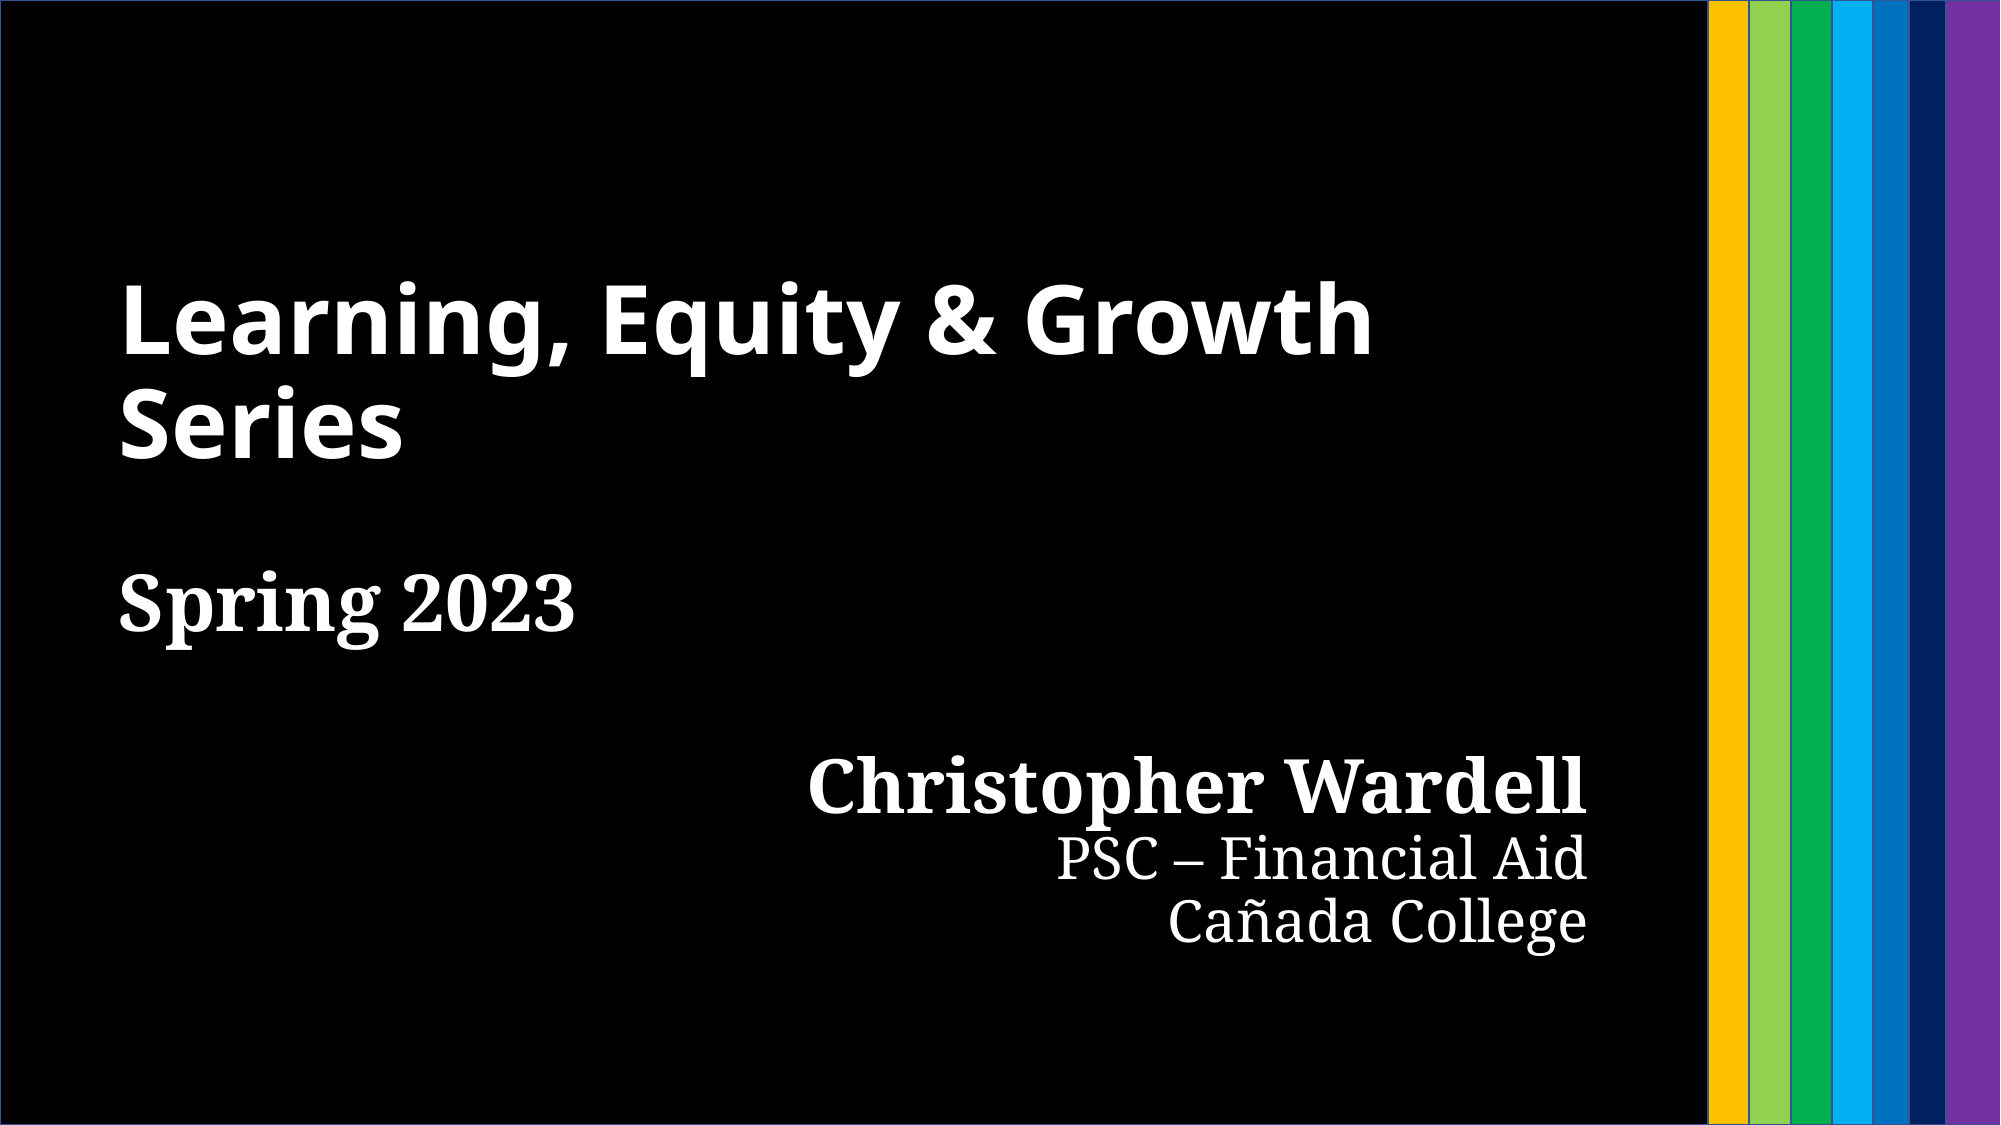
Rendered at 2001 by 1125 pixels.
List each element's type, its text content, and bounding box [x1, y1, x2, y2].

text_box [1872, 0, 1908, 1125]
text_box [1748, 0, 1790, 1125]
text_box [0, 0, 1707, 1125]
text_box [1831, 0, 1872, 1125]
text_box [1908, 0, 1945, 1125]
text_box [1945, 0, 2000, 1125]
text_box [1707, 0, 1748, 1125]
text_box [1790, 0, 1831, 1125]
title Learning, Equity & Growth Series Spring 2023 [103, 264, 1604, 657]
subtitle Christopher Wardell PSC – Financial Aid Cañada College [103, 691, 1604, 963]
